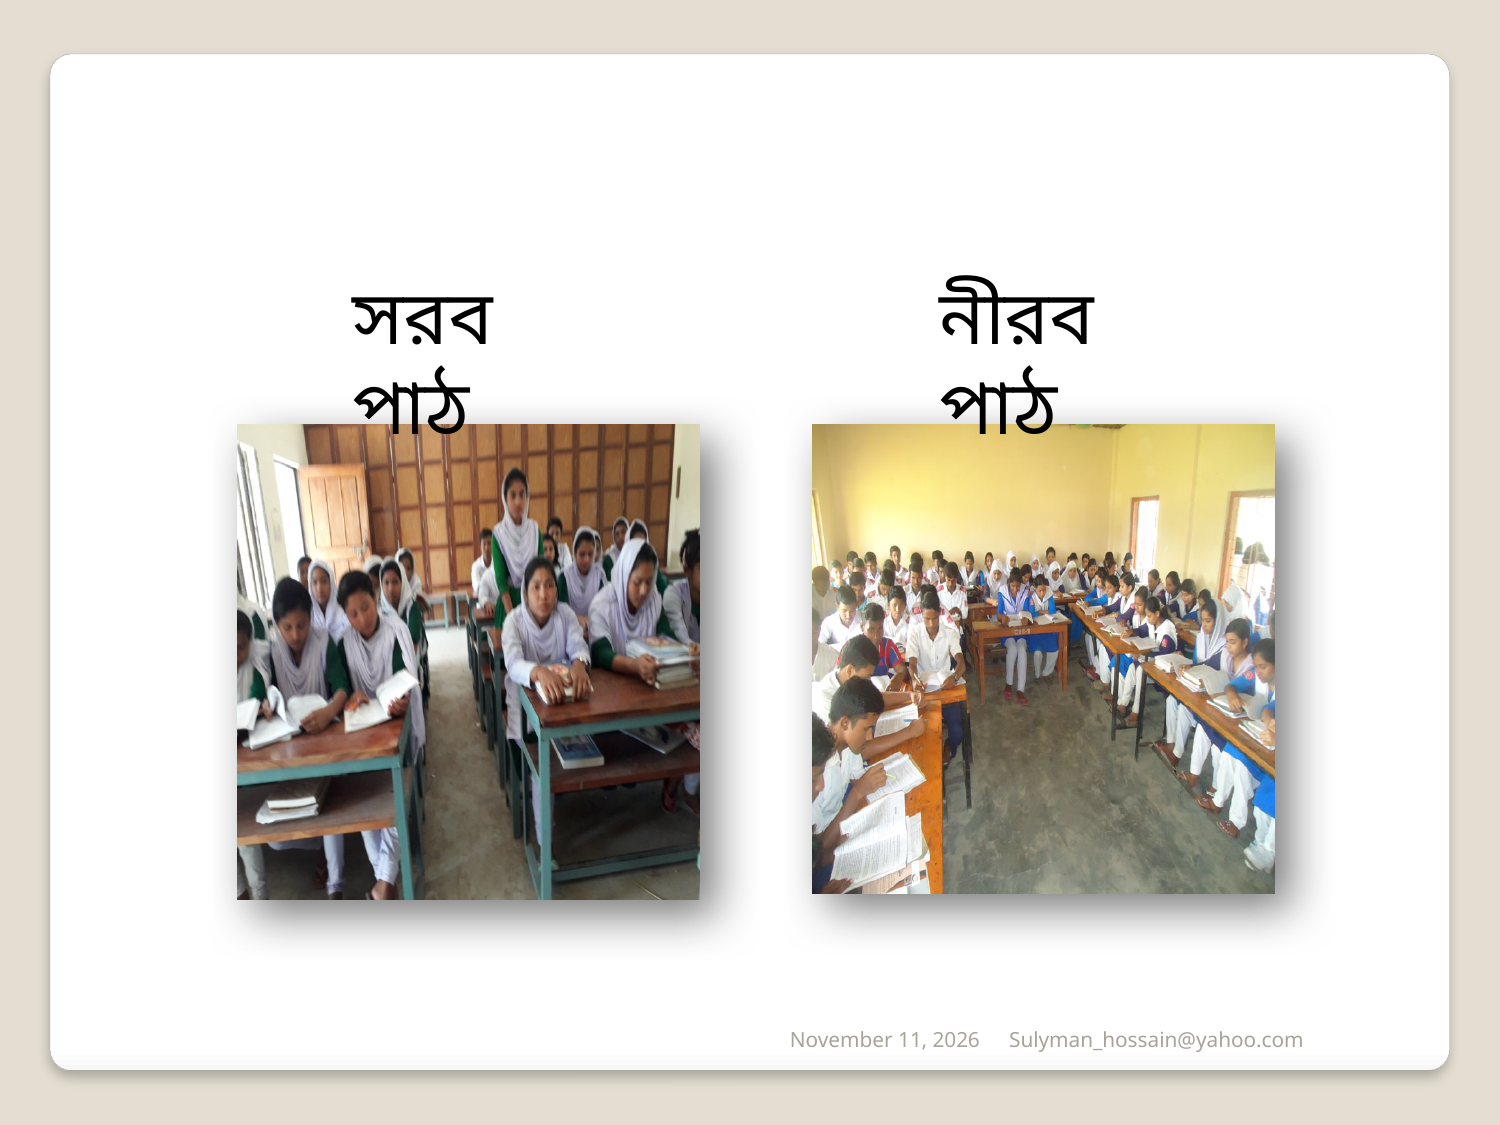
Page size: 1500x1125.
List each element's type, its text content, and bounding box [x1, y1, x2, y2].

footer Sulyman_hossain@yahoo.com [994, 1002, 1370, 1063]
picture [812, 424, 1276, 894]
text_box সরব পাঠ [337, 262, 600, 423]
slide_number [619, 1002, 994, 1063]
text_box নীরব পাঠ [924, 262, 1188, 423]
picture [237, 424, 701, 901]
